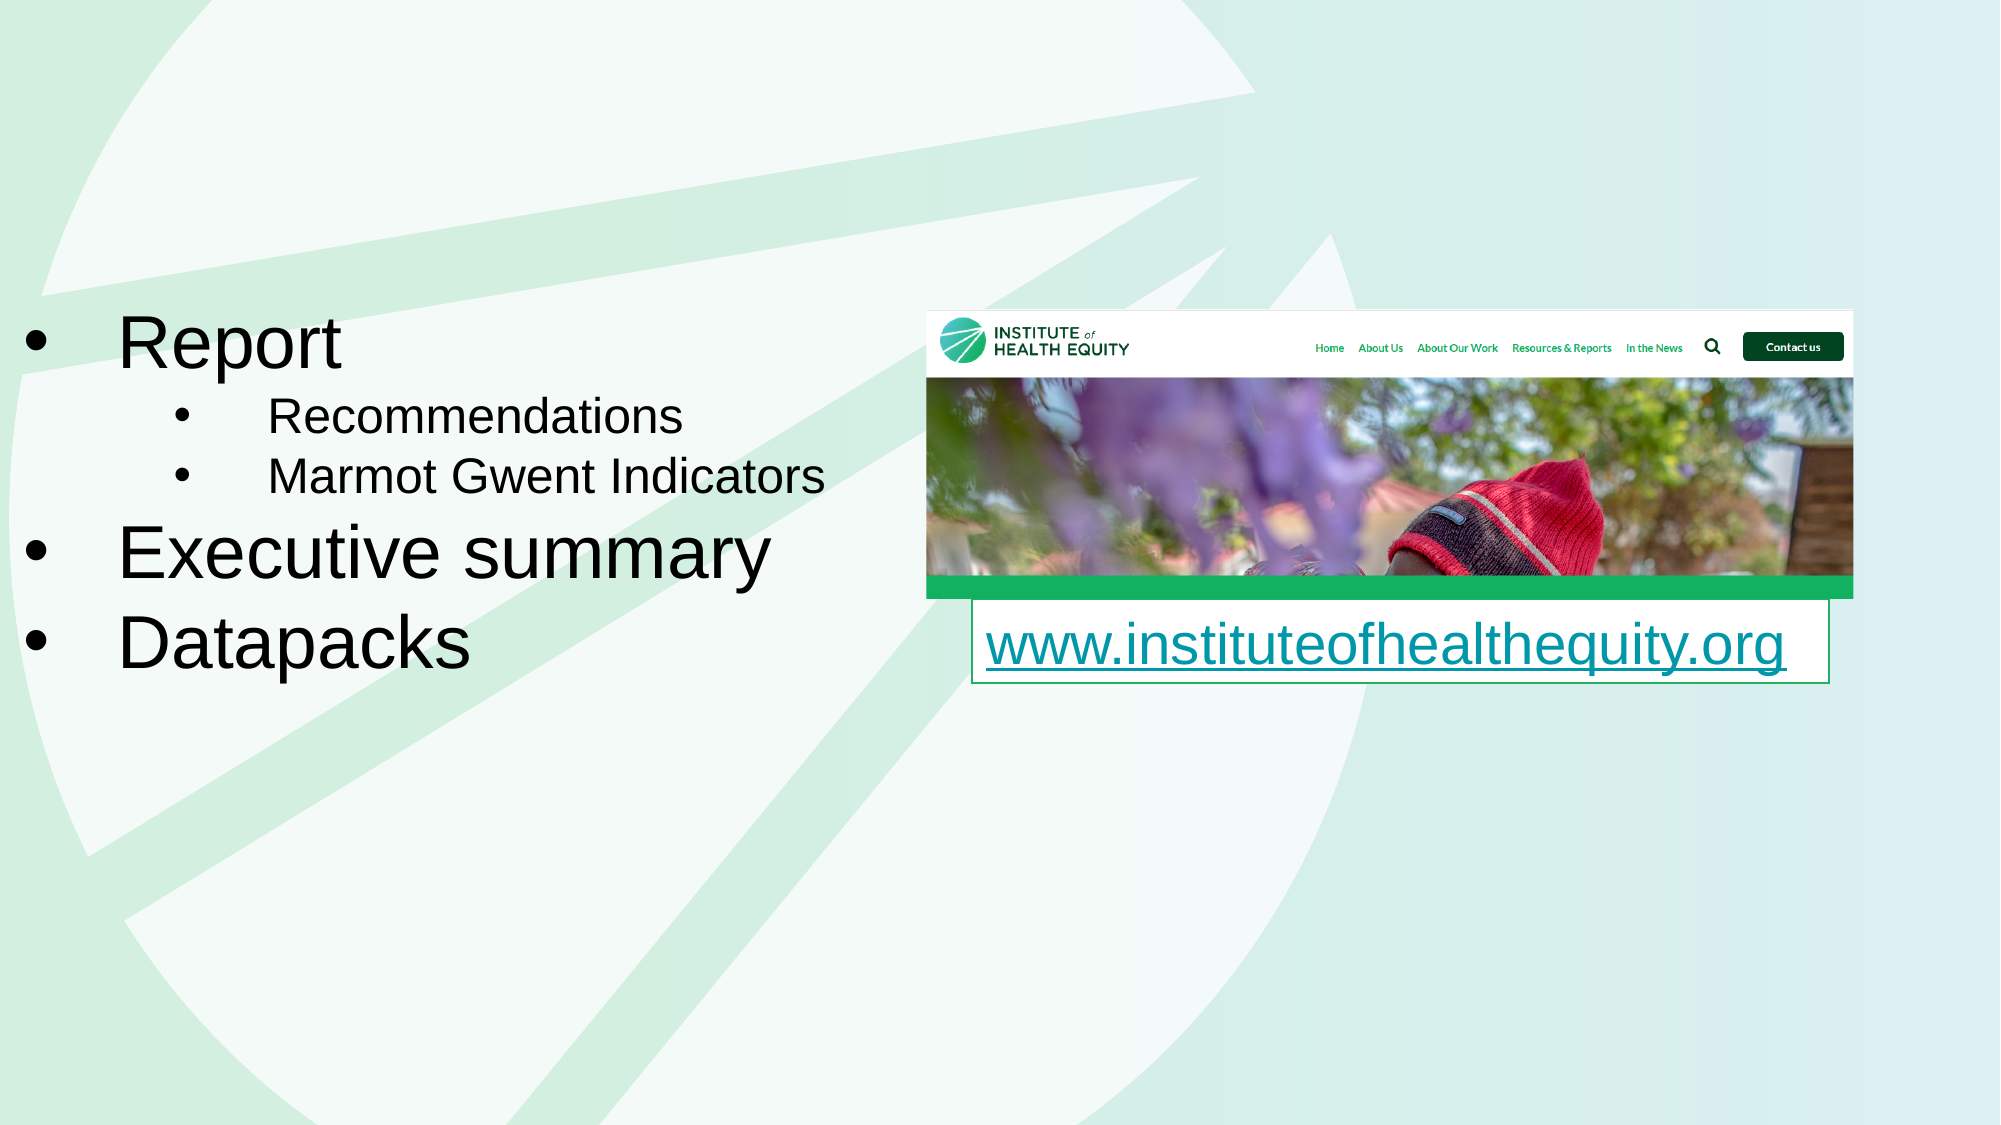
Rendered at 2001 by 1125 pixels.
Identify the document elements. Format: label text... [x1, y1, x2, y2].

text_box Report Recommendations Marmot Gwent Indicators Executive summary Datapacks [8, 286, 1086, 692]
text_box www.instituteofhealthequity.org [1086, 599, 1830, 684]
picture [926, 309, 1854, 599]
